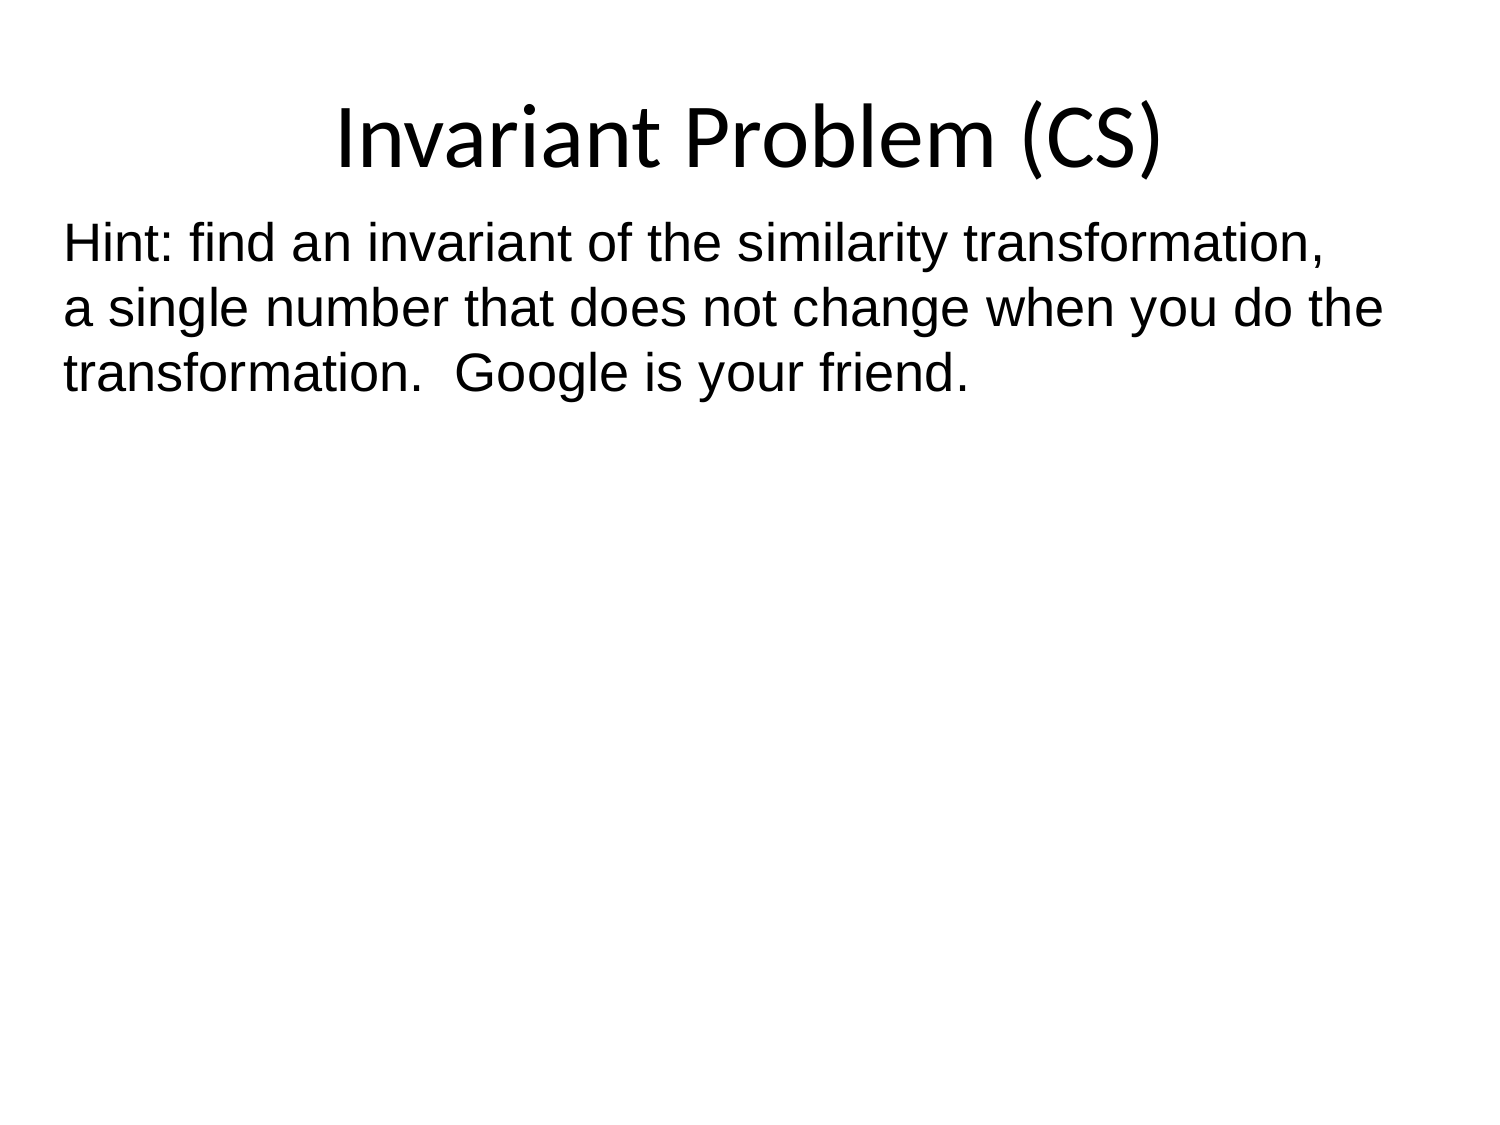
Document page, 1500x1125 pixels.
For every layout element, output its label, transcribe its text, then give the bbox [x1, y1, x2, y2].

text_box Hint: find an invariant of the similarity transformation, a single number that does not change when you do the transformation. Google is your friend. [48, 199, 1416, 475]
title Invariant Problem (CS) [112, 37, 1388, 199]
